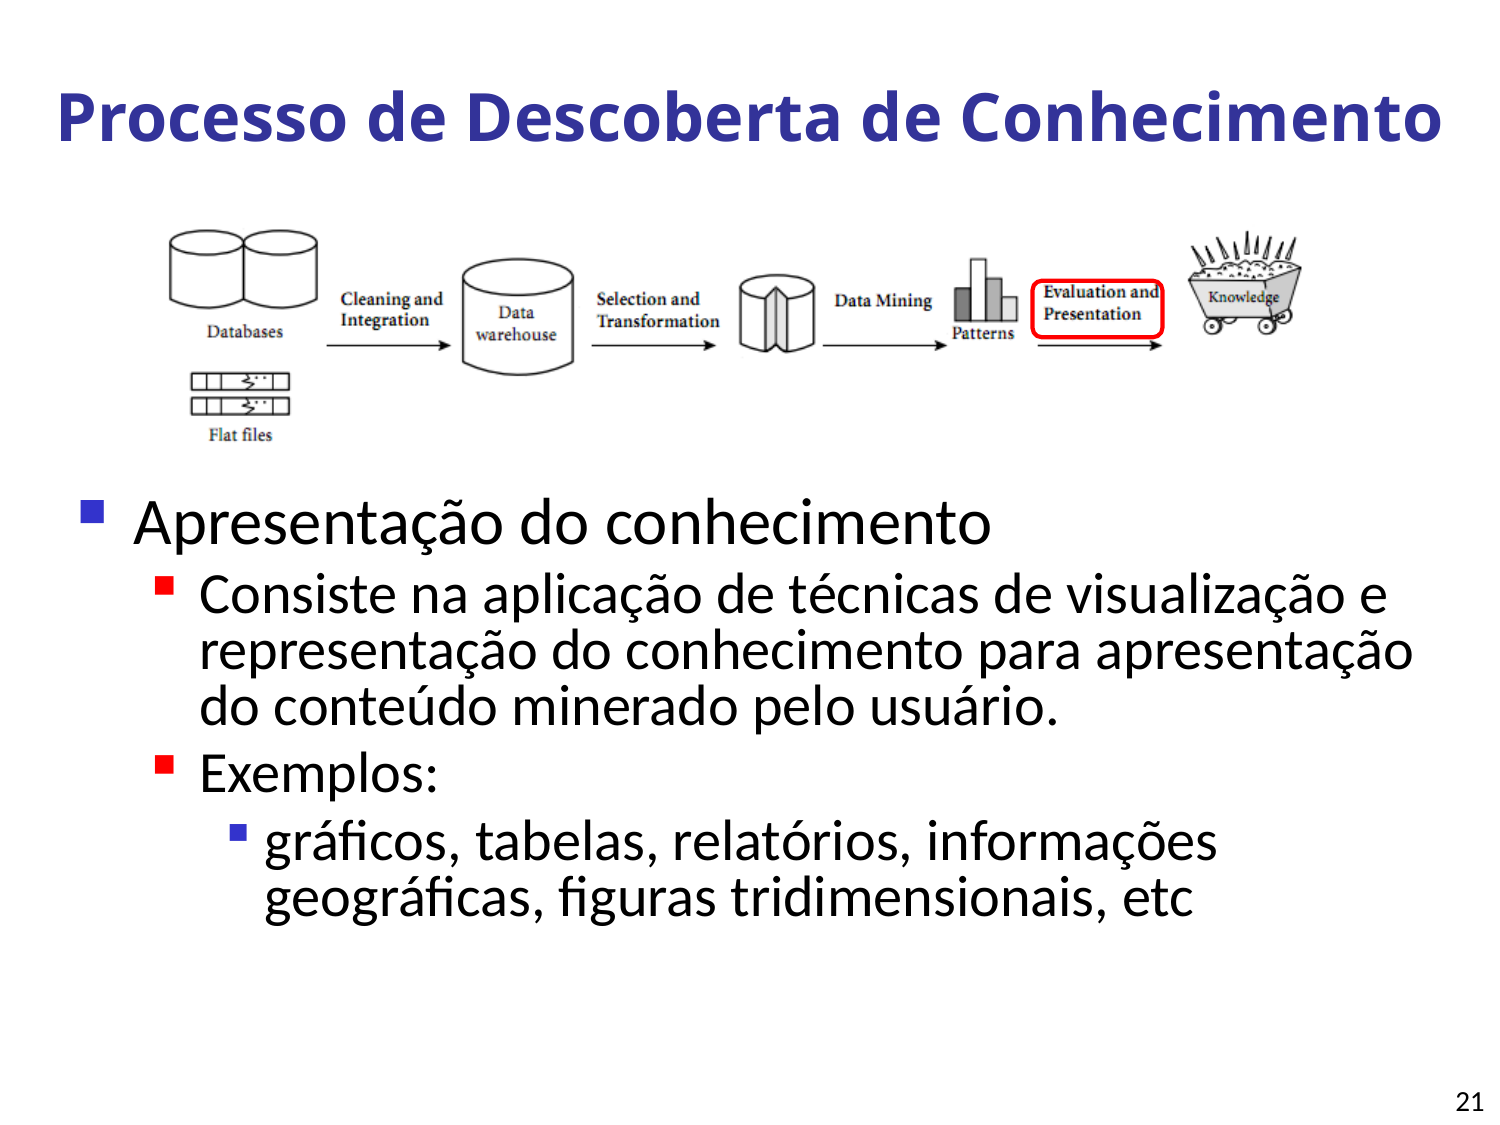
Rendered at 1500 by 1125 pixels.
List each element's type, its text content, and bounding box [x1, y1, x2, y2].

list Apresentação do conhecimento Consiste na aplicação de técnicas de visualização e representação do conhecimento para apresentação do conteúdo minerado pelo usuário. Exemplos: gráficos, tabelas, relatórios, informações geográficas, figuras tridimensionais, etc [62, 237, 1450, 1075]
slide_number 21 [1412, 1049, 1500, 1125]
picture [162, 218, 1309, 451]
title Processo de Descoberta de Conhecimento [0, 37, 1500, 163]
